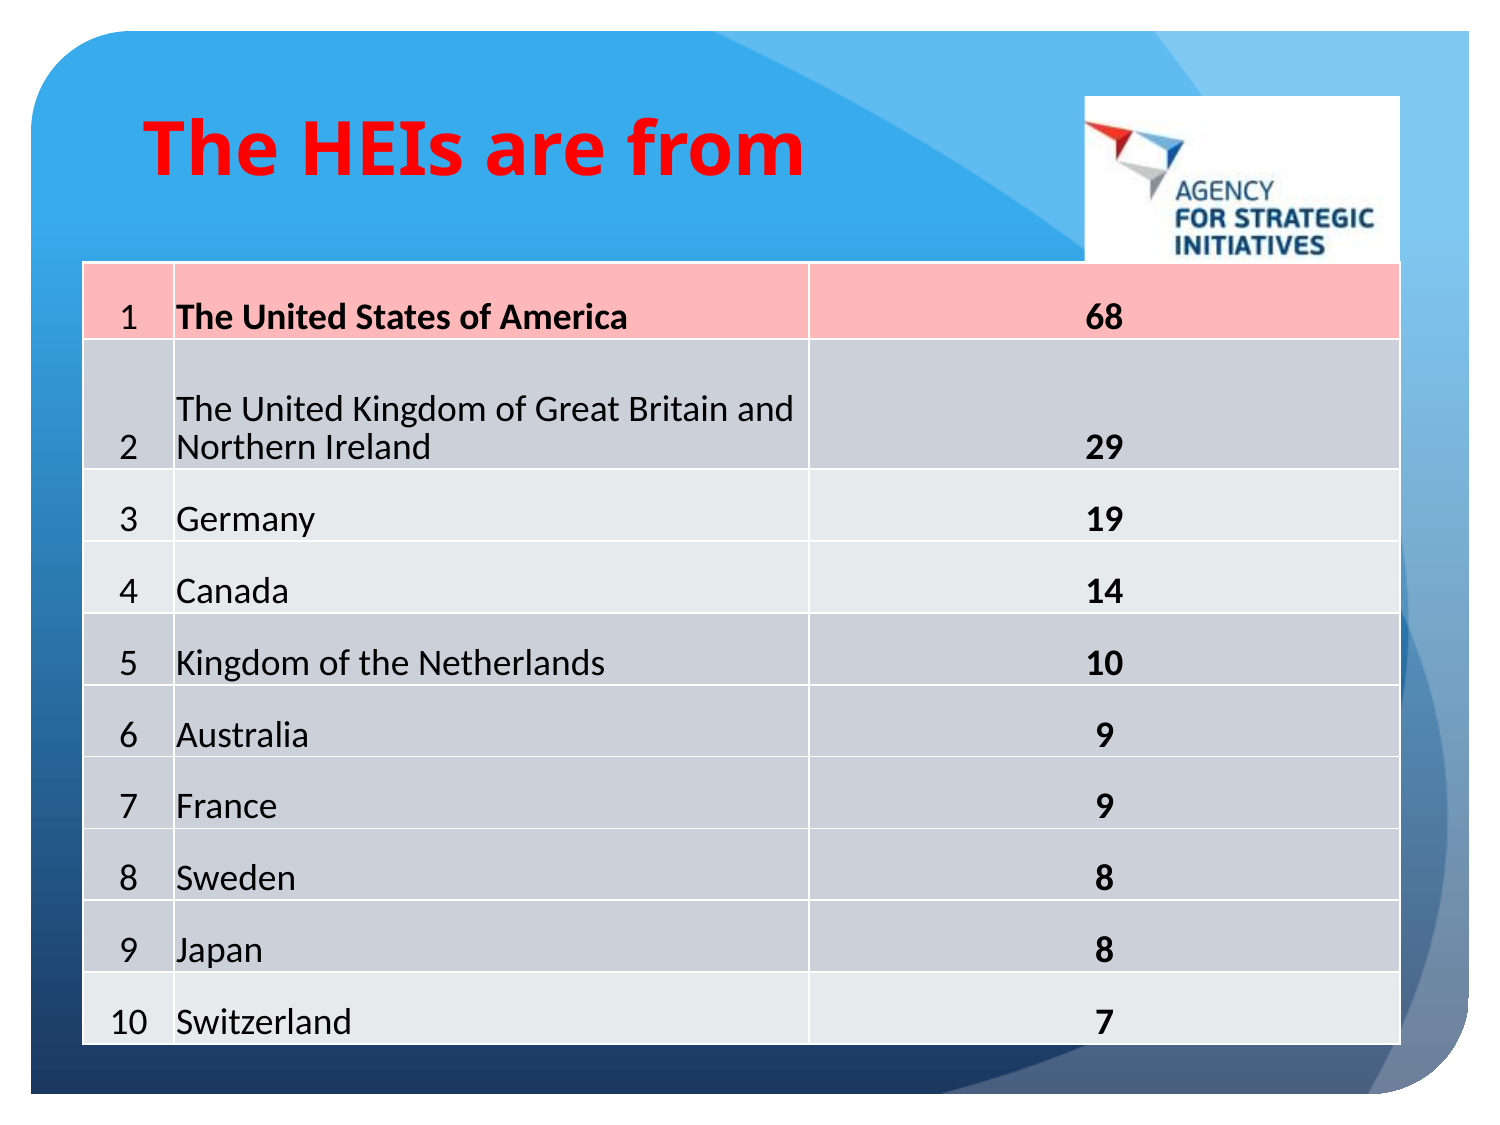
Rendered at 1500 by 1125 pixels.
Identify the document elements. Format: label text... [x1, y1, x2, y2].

table_cell Australia [175, 686, 808, 756]
table_cell 9 [810, 686, 1399, 756]
table_cell 4 [84, 542, 173, 612]
table_cell 6 [84, 686, 173, 756]
table_cell 5 [84, 614, 173, 684]
table_cell 7 [84, 757, 173, 828]
title The HEIs are from [127, 96, 1084, 261]
table_cell 9 [84, 901, 173, 971]
table_cell Canada [175, 542, 808, 612]
table_cell Switzerland [175, 973, 808, 1043]
table_cell Japan [175, 901, 808, 971]
table_cell 3 [84, 470, 173, 540]
table_cell 2 [84, 340, 173, 468]
table_cell Germany [175, 470, 808, 540]
table_cell 19 [810, 470, 1399, 540]
picture [24, 30, 1473, 1094]
table_cell France [175, 757, 808, 828]
table_cell The United Kingdom of Great Britain and Northern Ireland [175, 340, 808, 468]
table_cell Kingdom of the Netherlands [175, 614, 808, 684]
table_cell 8 [810, 829, 1399, 899]
table_cell 29 [810, 340, 1399, 468]
table_header 68 [810, 264, 1399, 338]
table_header The United States of America [175, 264, 808, 338]
table_cell 14 [810, 542, 1399, 612]
table_cell 8 [84, 829, 173, 899]
table_header 1 [84, 264, 173, 338]
table_cell 9 [810, 757, 1399, 828]
table_cell 8 [810, 901, 1399, 971]
table_cell 7 [810, 973, 1399, 1043]
table_cell 10 [84, 973, 173, 1043]
table_cell 10 [810, 614, 1399, 684]
table_cell Sweden [175, 829, 808, 899]
